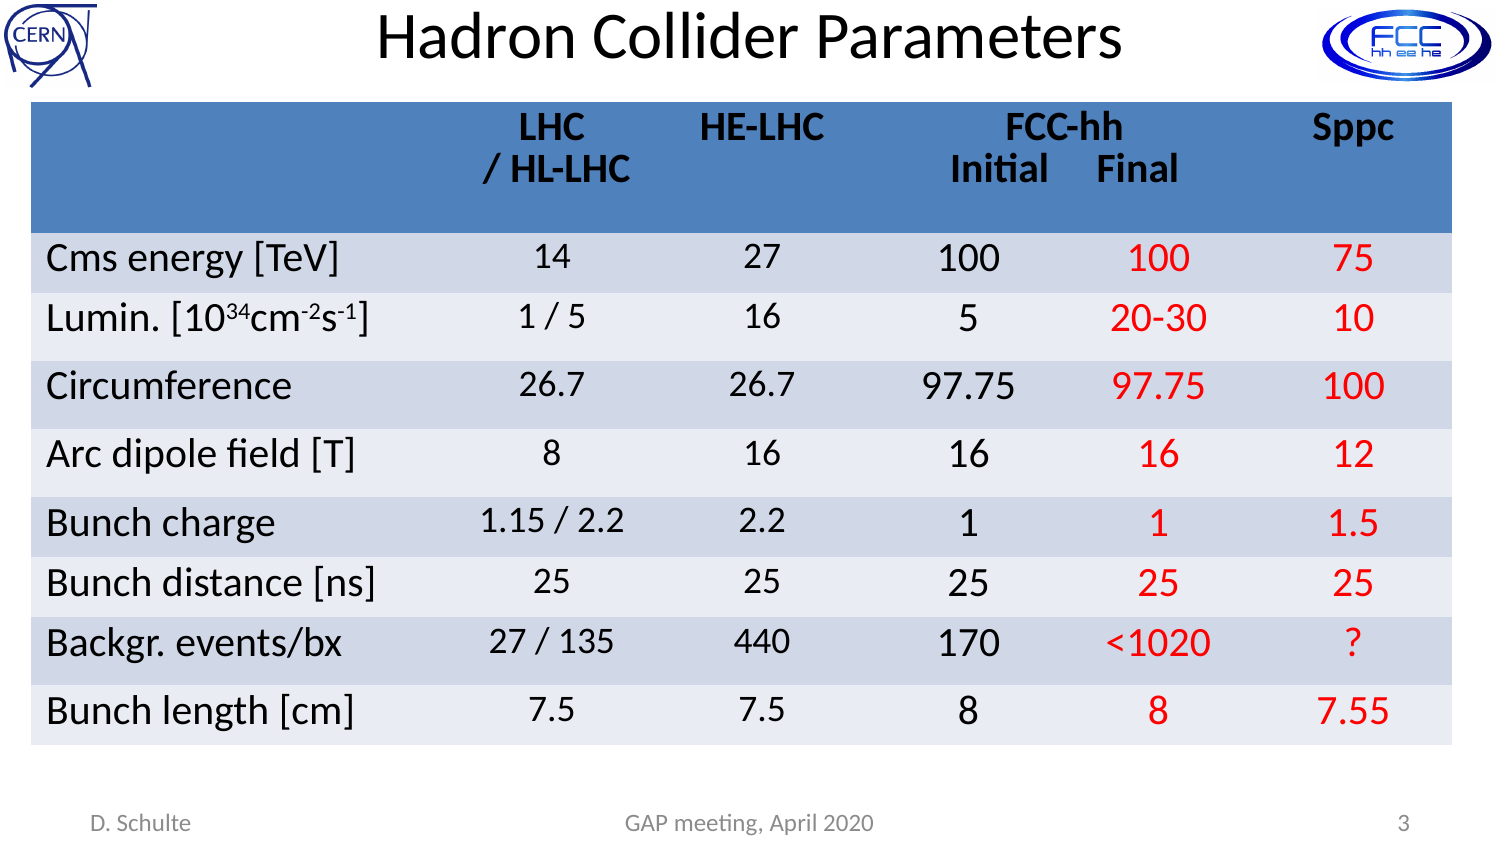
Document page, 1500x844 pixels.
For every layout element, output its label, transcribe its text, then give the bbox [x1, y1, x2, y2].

table_cell Bunch charge [31, 497, 454, 557]
table_cell Cms energy [TeV] [31, 233, 454, 293]
table_cell 97.75 [1062, 361, 1255, 429]
table_cell 100 [875, 233, 1062, 293]
picture [1318, 8, 1495, 83]
table_cell 20-30 [1062, 293, 1255, 361]
table_cell Arc dipole field [T] [31, 429, 454, 497]
table_cell 26.7 [649, 361, 875, 429]
picture [4, 4, 97, 88]
table_cell Bunch distance [ns] [31, 557, 454, 617]
table_cell 25 [875, 557, 1062, 617]
table_cell 1 [1062, 497, 1255, 557]
table_cell 440 [649, 617, 875, 685]
table_cell 75 [1255, 233, 1452, 293]
table_cell Bunch length [cm] [31, 685, 454, 745]
table_cell 25 [454, 557, 649, 617]
slide_number 3 [1074, 798, 1425, 844]
table_cell 27 [649, 233, 875, 293]
table_cell 1.15 / 2.2 [454, 497, 649, 557]
table_cell <1020 [1062, 617, 1255, 685]
slide_number D. Schulte [75, 798, 425, 844]
table_cell 12 [1255, 429, 1452, 497]
table_cell 8 [1062, 685, 1255, 745]
table_cell 8 [454, 429, 649, 497]
table_cell 7.55 [1255, 685, 1452, 745]
table_cell 2.2 [649, 497, 875, 557]
table_cell Backgr. events/bx [31, 617, 454, 685]
table_header Sppc [1255, 102, 1452, 233]
title Hadron Collider Parameters [75, 0, 1425, 65]
table_cell 7.5 [649, 685, 875, 745]
table_cell ? [1255, 617, 1452, 685]
table_cell 170 [875, 617, 1062, 685]
table_cell 27 / 135 [454, 617, 649, 685]
table_cell 1 [875, 497, 1062, 557]
table_cell 16 [1062, 429, 1255, 497]
table_cell 16 [875, 429, 1062, 497]
table_cell 1.5 [1255, 497, 1452, 557]
table_cell 14 [454, 233, 649, 293]
footer GAP meeting, April 2020 [512, 798, 988, 844]
table_cell 8 [875, 685, 1062, 745]
table_cell 25 [1255, 557, 1452, 617]
table_header LHC / HL-LHC [454, 102, 649, 233]
table_cell 16 [649, 293, 875, 361]
table_cell 97.75 [875, 361, 1062, 429]
table_cell 10 [1255, 293, 1452, 361]
table_cell 100 [1062, 233, 1255, 293]
table_cell 1 / 5 [454, 293, 649, 361]
table_header [31, 102, 454, 233]
table_cell 26.7 [454, 361, 649, 429]
table_cell Lumin. [1034cm-2s-1] [31, 293, 454, 361]
table_cell 5 [875, 293, 1062, 361]
table_cell 16 [649, 429, 875, 497]
table_header FCC-hh Initial Final [875, 102, 1255, 233]
table_cell Circumference [31, 361, 454, 429]
table_header HE-LHC [649, 102, 875, 233]
table_cell 7.5 [454, 685, 649, 745]
table_cell 25 [1062, 557, 1255, 617]
table_cell 100 [1255, 361, 1452, 429]
table_cell 25 [649, 557, 875, 617]
